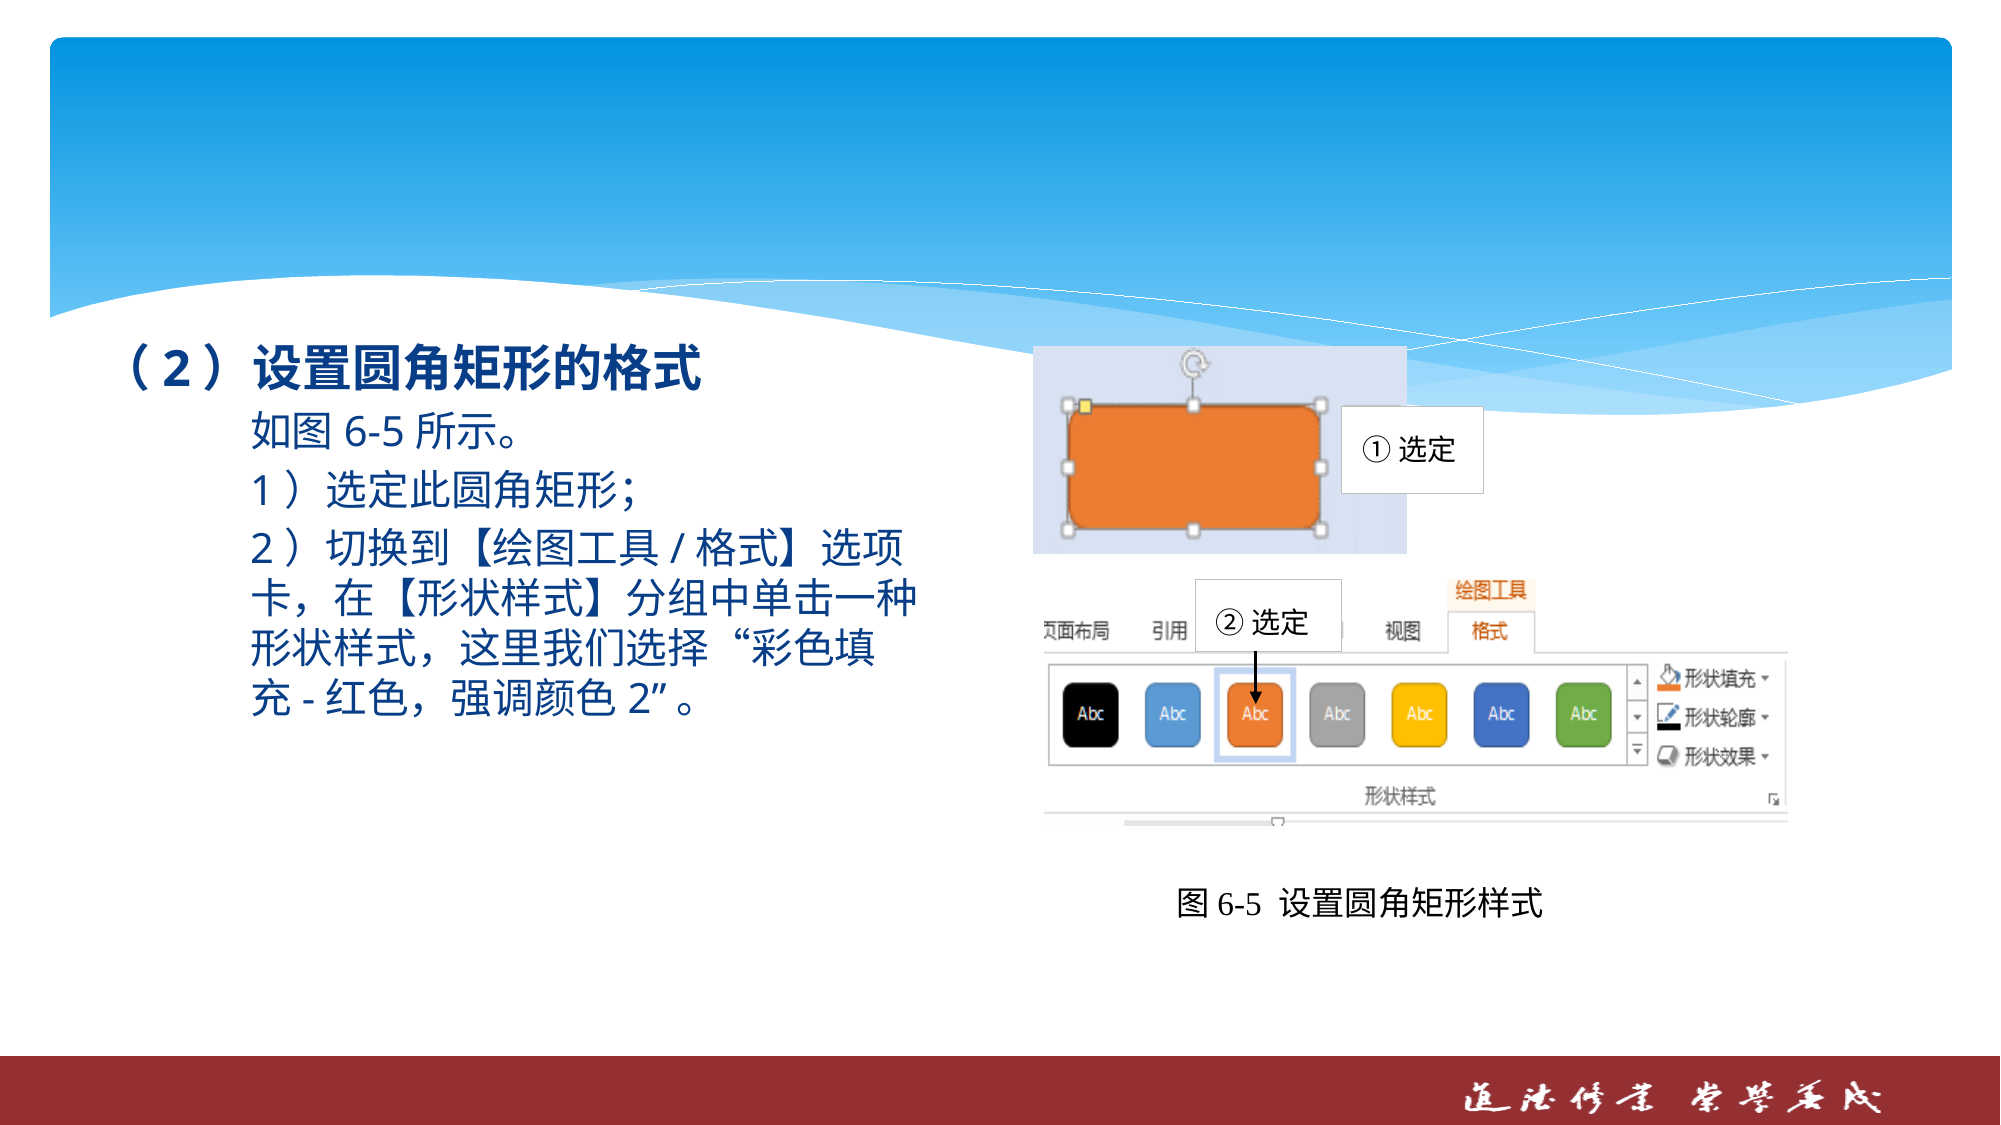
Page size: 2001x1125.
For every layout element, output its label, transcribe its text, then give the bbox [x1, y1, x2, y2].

list （2）设置圆角矩形的格式 如图6-5所示。 1）选定此圆角矩形； 2）切换到【绘图工具/格式】选项卡，在【形状样式】分组中单击一种形状样式，这里我们选择“彩色填充-红色，强调颜色2”。 [85, 329, 944, 818]
picture [1456, 1076, 1890, 1118]
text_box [996, 337, 1830, 945]
